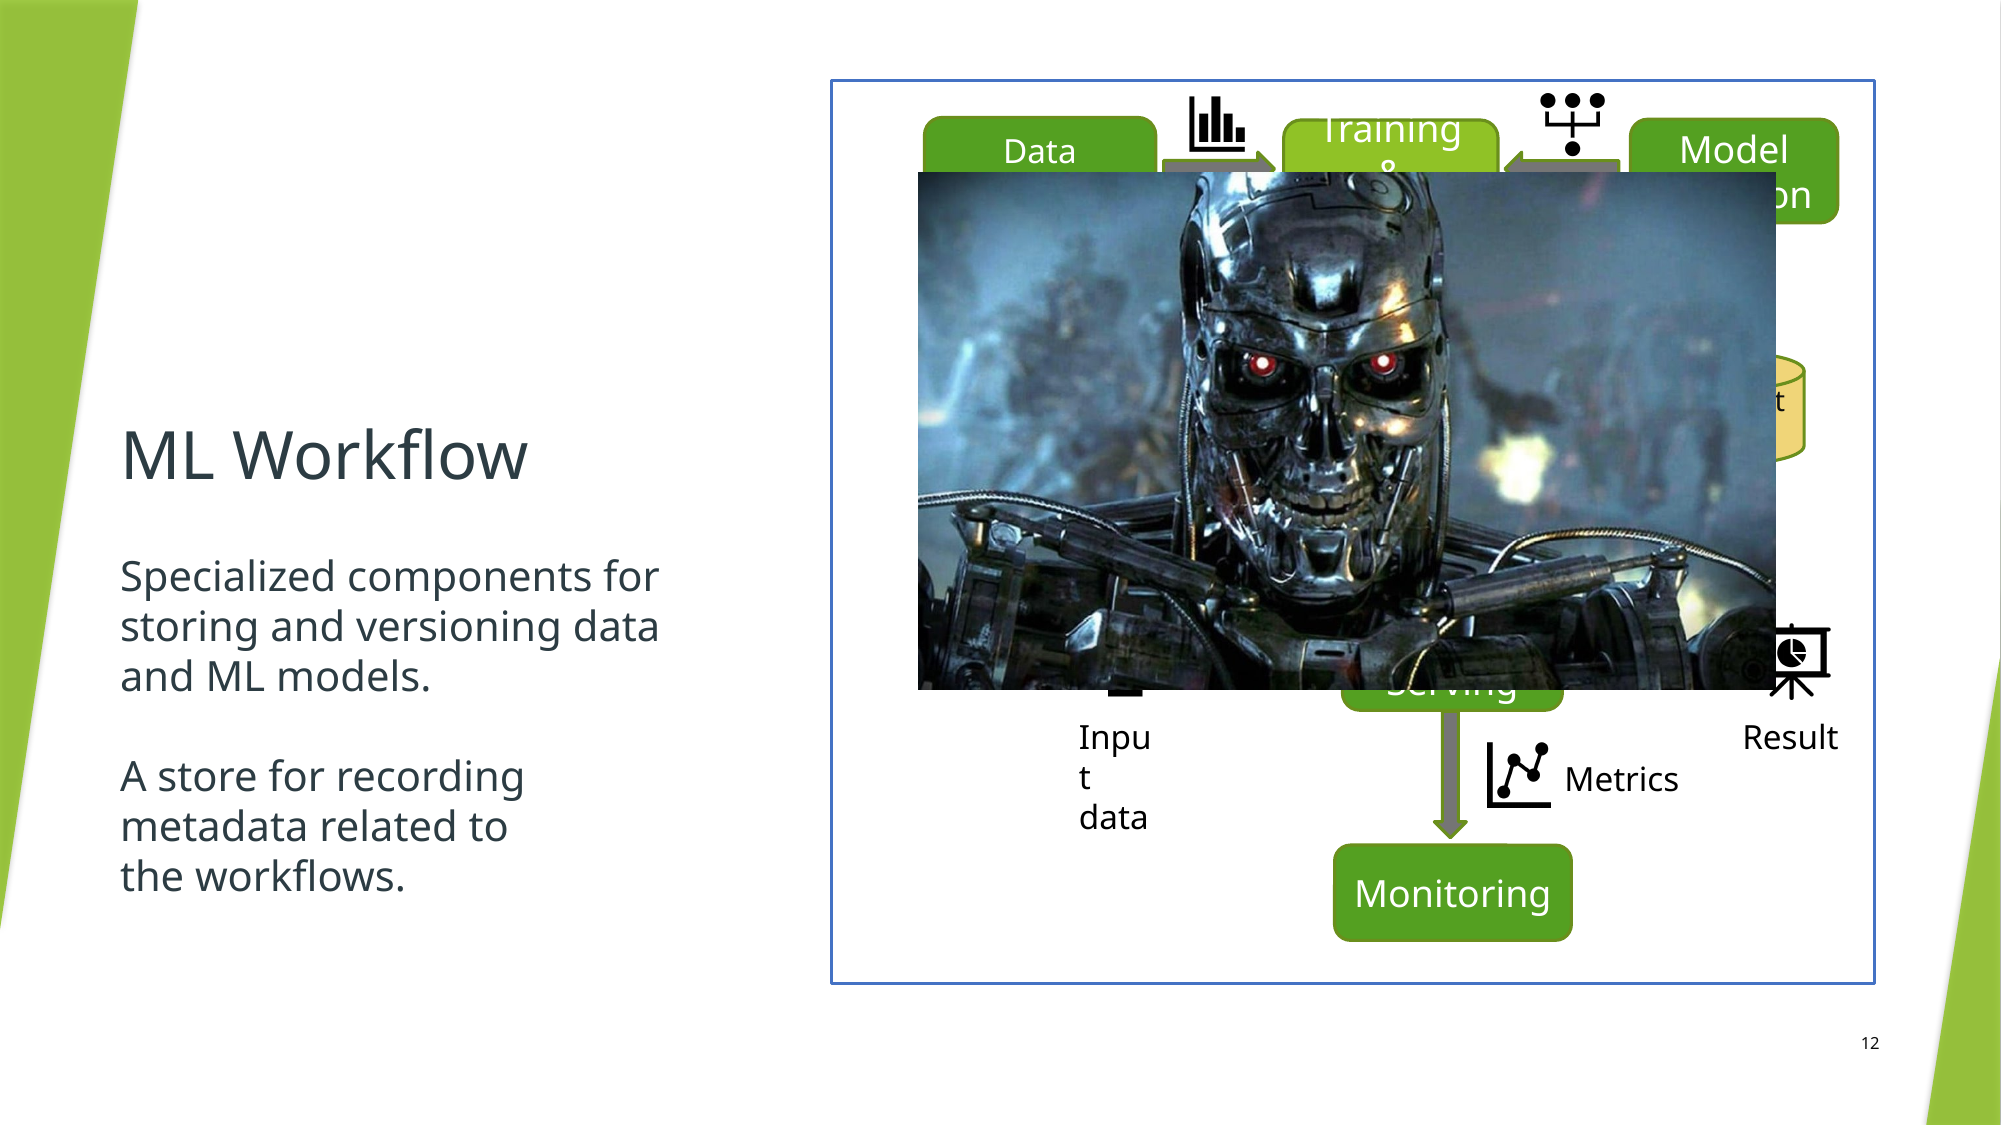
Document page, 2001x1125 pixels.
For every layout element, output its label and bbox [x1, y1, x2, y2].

picture [1526, 80, 1619, 169]
picture [1177, 85, 1256, 163]
picture [917, 171, 1841, 710]
picture [1473, 729, 1563, 821]
text_box [0, 0, 2000, 1125]
